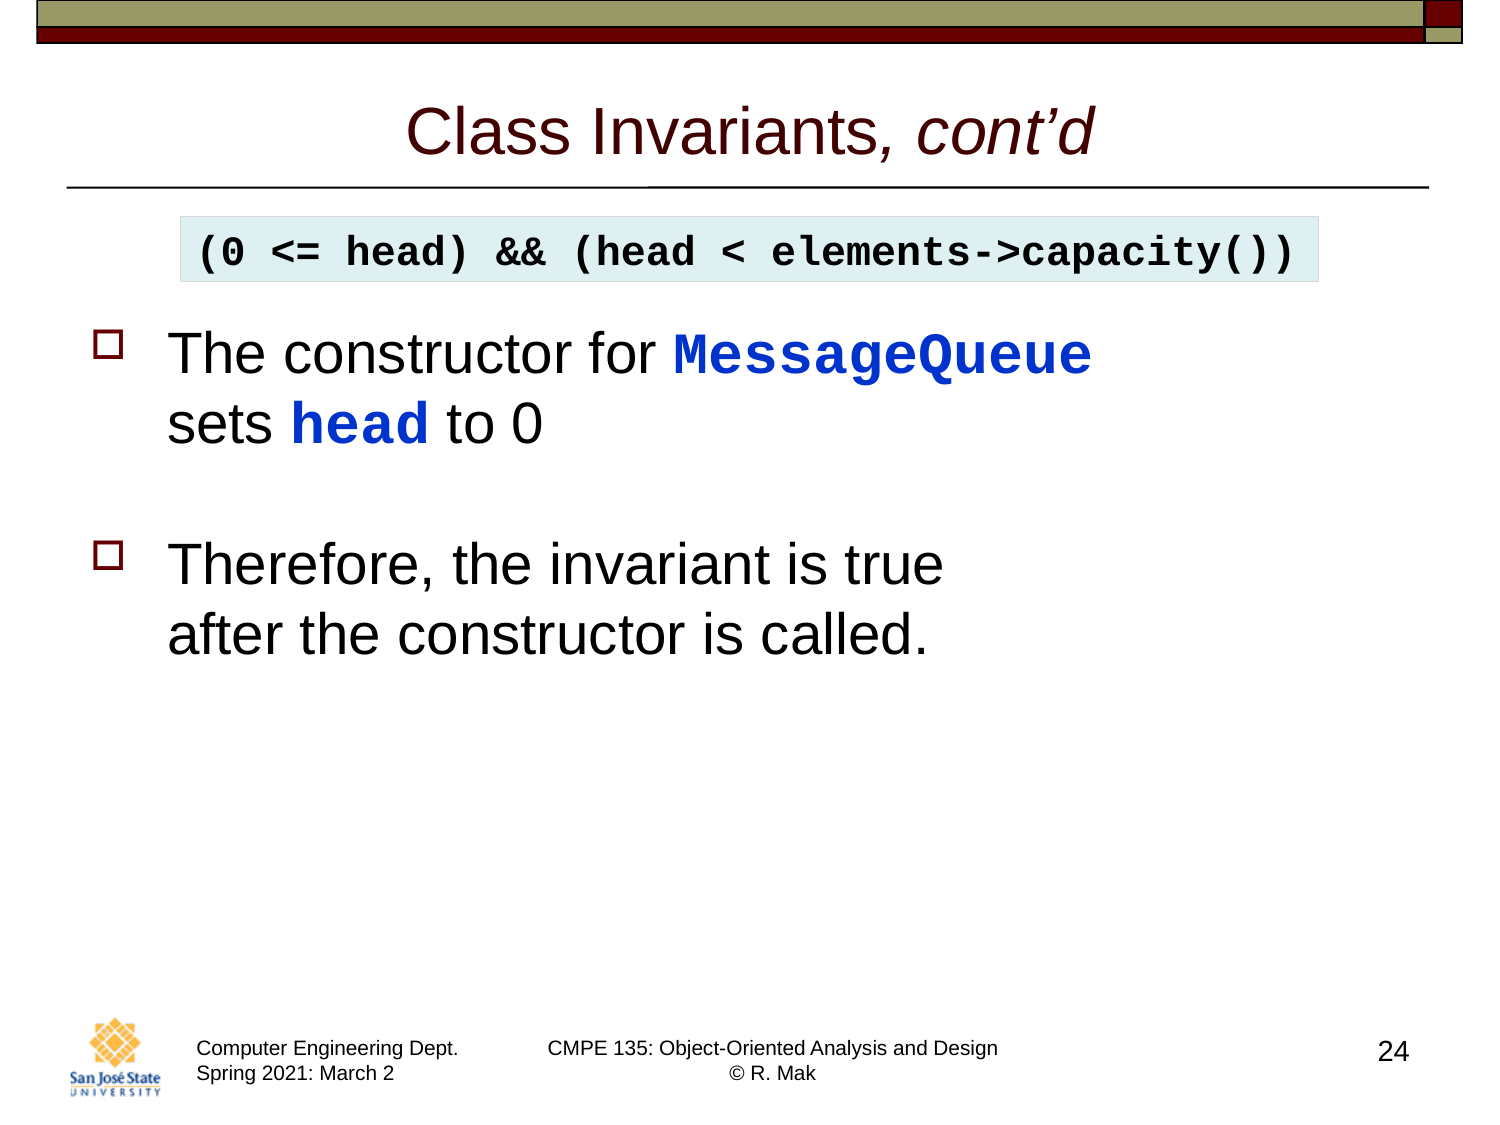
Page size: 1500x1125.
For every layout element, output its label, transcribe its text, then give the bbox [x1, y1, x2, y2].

slide_number 24 [1335, 1025, 1425, 1100]
text_box (0 <= head) && (head < elements->capacity()) [180, 216, 1319, 282]
list The constructor for MessageQueue sets head to 0 Therefore, the invariant is true after the constructor is called. [75, 307, 1425, 1006]
title Class Invariants, cont’d [75, 67, 1425, 175]
picture [60, 1012, 166, 1112]
